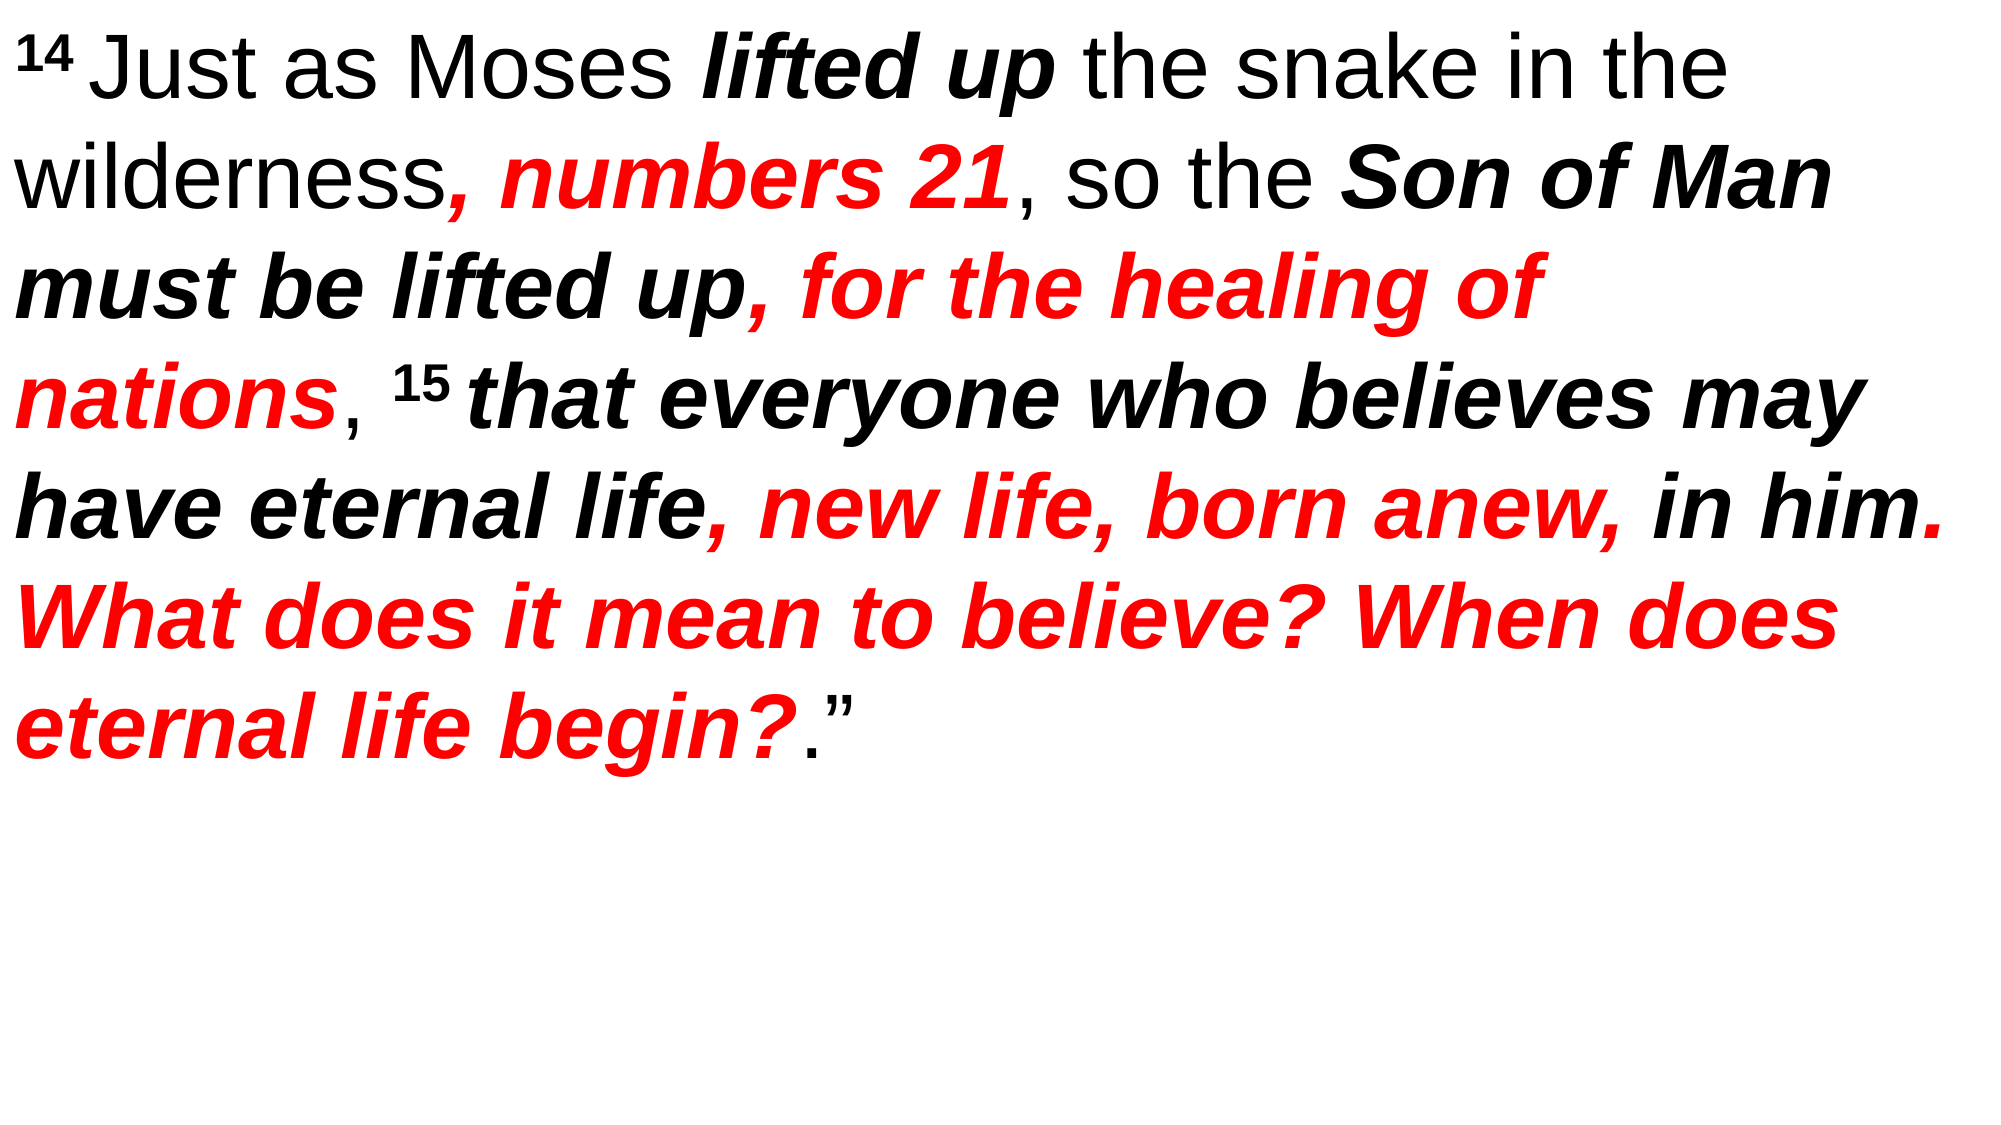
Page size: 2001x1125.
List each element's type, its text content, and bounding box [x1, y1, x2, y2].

text_box 14 Just as Moses lifted up the snake in the wilderness, numbers 21, so the Son of Man must be lifted up, for the healing of nations, 15 that everyone who believes may have eternal life, new life, born anew, in him. What does it mean to believe? When does eternal life begin?.” [0, 0, 2000, 785]
